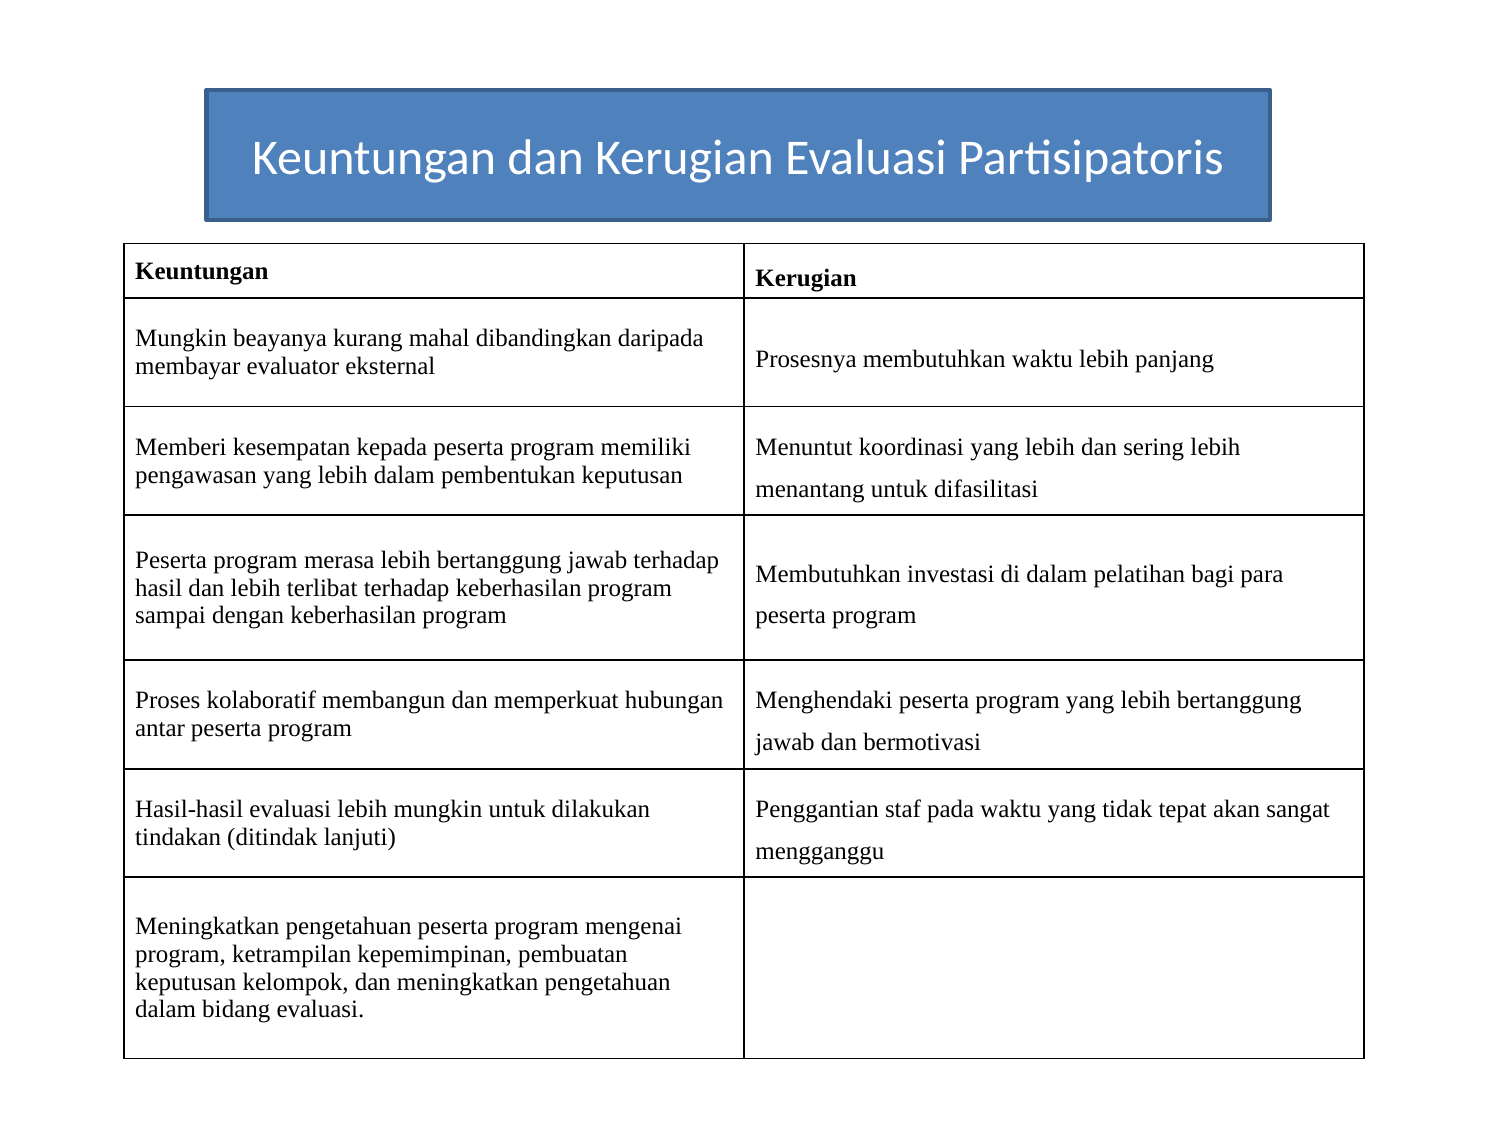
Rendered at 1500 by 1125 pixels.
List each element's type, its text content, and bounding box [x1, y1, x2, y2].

table_cell Prosesnya membutuhkan waktu lebih panjang [745, 299, 1363, 406]
table_cell Memberi kesempatan kepada peserta program memiliki pengawasan yang lebih dalam pembentukan keputusan [125, 407, 743, 514]
table_cell Peserta program merasa lebih bertanggung jawab terhadap hasil dan lebih terlibat terhadap keberhasilan program sampai dengan keberhasilan program [125, 516, 743, 659]
table_cell Mungkin beayanya kurang mahal dibandingkan daripada membayar evaluator eksternal [125, 299, 743, 406]
table_cell Hasil-hasil evaluasi lebih mungkin untuk dilakukan tindakan (ditindak lanjuti) [125, 770, 743, 876]
list [75, 90, 1425, 1005]
table_cell Menghendaki peserta program yang lebih bertanggung jawab dan bermotivasi [745, 661, 1363, 768]
table_cell Meningkatkan pengetahuan peserta program mengenai program, ketrampilan kepemimpinan, pembuatan keputusan kelompok, dan meningkatkan pengetahuan dalam bidang evaluasi. [125, 878, 743, 1058]
table_cell Menuntut koordinasi yang lebih dan sering lebih menantang untuk difasilitasi [745, 407, 1363, 514]
table_cell Proses kolaboratif membangun dan memperkuat hubungan antar peserta program [125, 661, 743, 768]
table_header Keuntungan [125, 244, 743, 297]
table_cell [745, 878, 1363, 1058]
table_cell Penggantian staf pada waktu yang tidak tepat akan sangat mengganggu [745, 770, 1363, 876]
table_cell Membutuhkan investasi di dalam pelatihan bagi para peserta program [745, 516, 1363, 659]
text_box Keuntungan dan Kerugian Evaluasi Partisipatoris [204, 88, 1272, 222]
table_header Kerugian [745, 244, 1363, 297]
